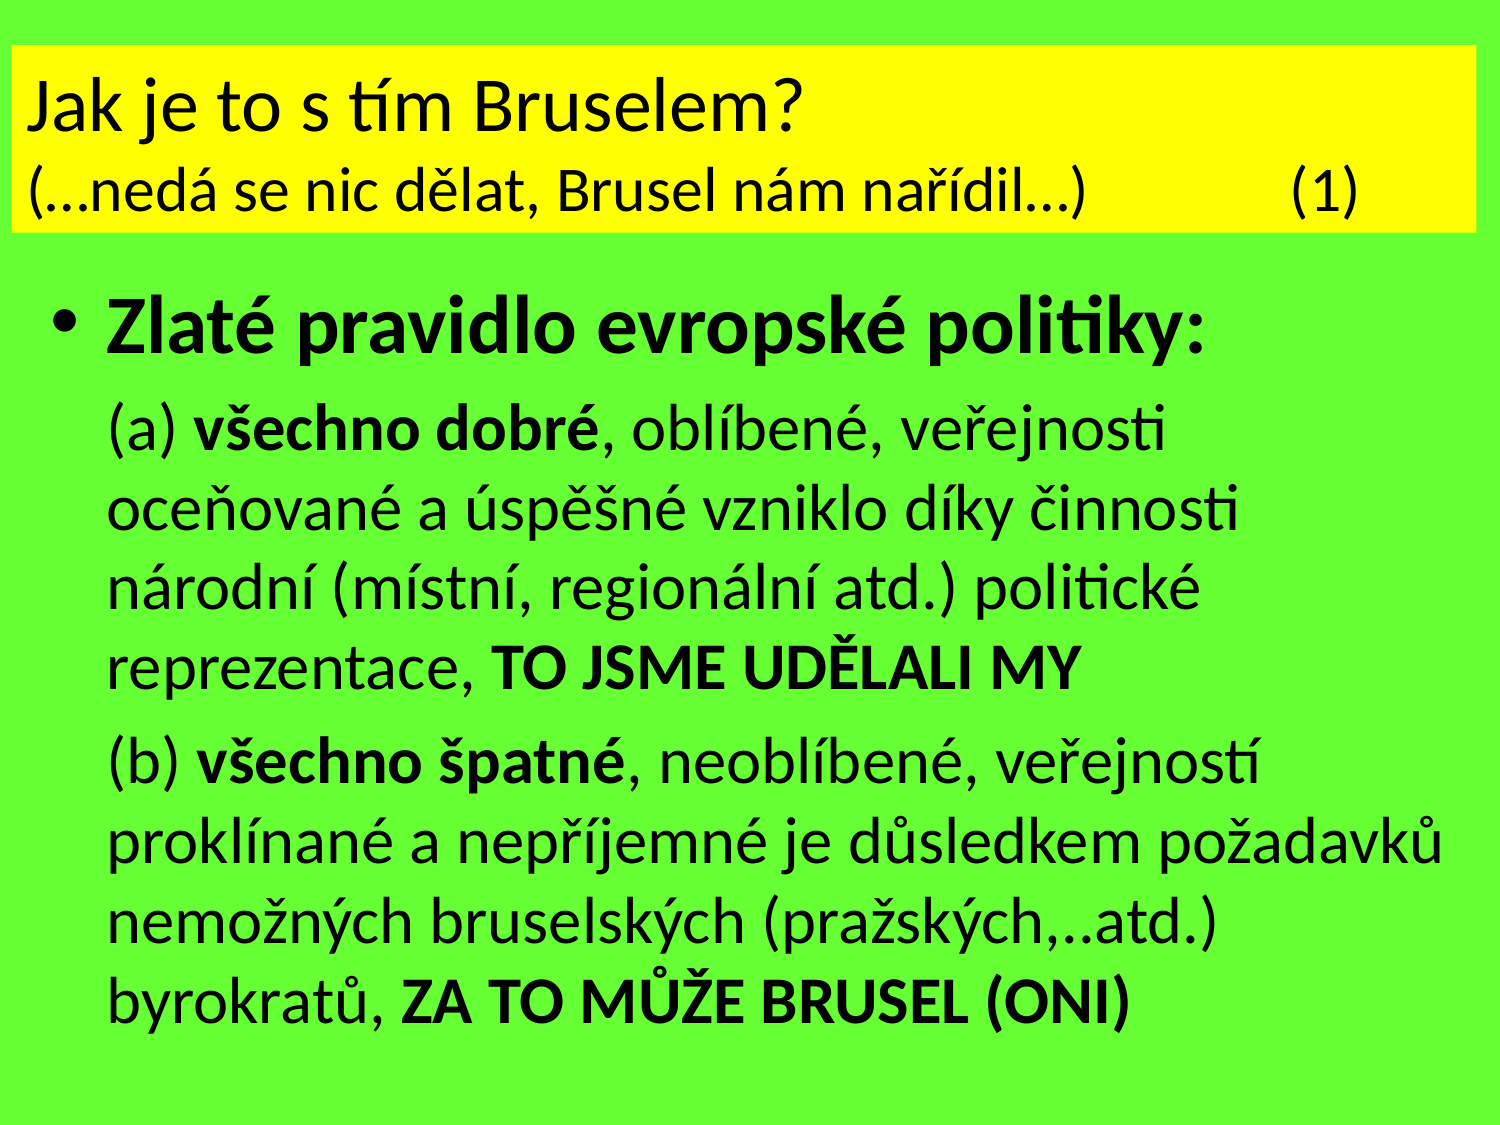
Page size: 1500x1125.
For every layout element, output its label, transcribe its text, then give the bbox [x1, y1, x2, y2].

list Zlaté pravidlo evropské politiky: (a) všechno dobré, oblíbené, veřejnosti oceňované a úspěšné vzniklo díky činnosti národní (místní, regionální atd.) politické reprezentace, TO JSME UDĚLALI MY (b) všechno špatné, neoblíbené, veřejností proklínané a nepříjemné je důsledkem požadavků nemožných bruselských (pražských,..atd.) byrokratů, ZA TO MŮŽE BRUSEL (ONI) [34, 262, 1466, 1079]
title Jak je to s tím Bruselem? (…nedá se nic dělat, Brusel nám nařídil…) (1) [11, 44, 1477, 233]
